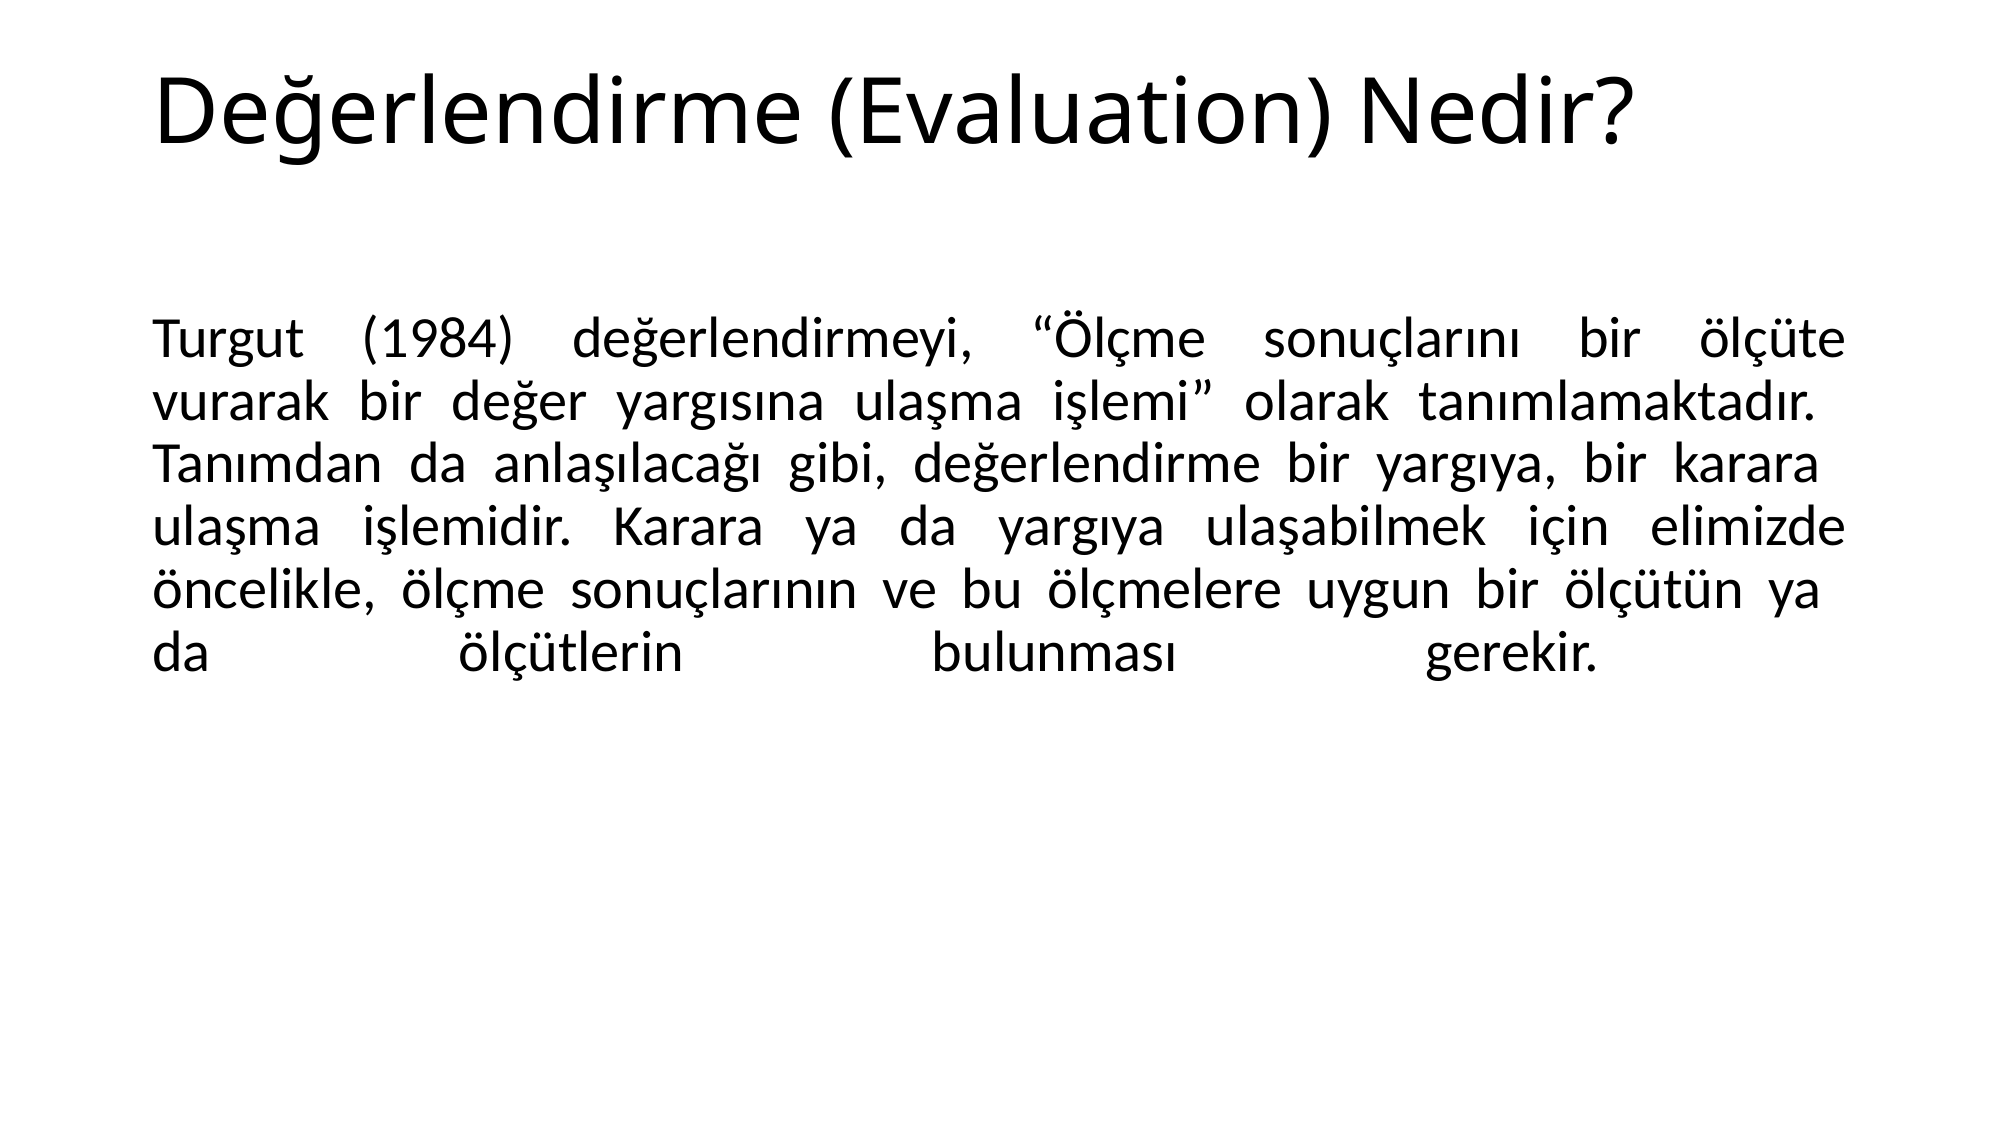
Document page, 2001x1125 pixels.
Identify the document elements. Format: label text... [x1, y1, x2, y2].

list Turgut (1984) değerlendirmeyi, “Ölçme sonuçlarını bir ölçüte vurarak bir değer yargısına ulaşma işlemi” olarak tanımlamaktadır. Tanımdan da anlaşılacağı gibi, değerlendirme bir yargıya, bir karara ulaşma işlemidir. Karara ya da yargıya ulaşabilmek için elimizde öncelikle, ölçme sonuçlarının ve bu ölçmelere uygun bir ölçütün ya da ölçütlerin bulunması gerekir. [137, 299, 1863, 1014]
title Değerlendirme (Evaluation) Nedir? [137, 59, 1863, 278]
